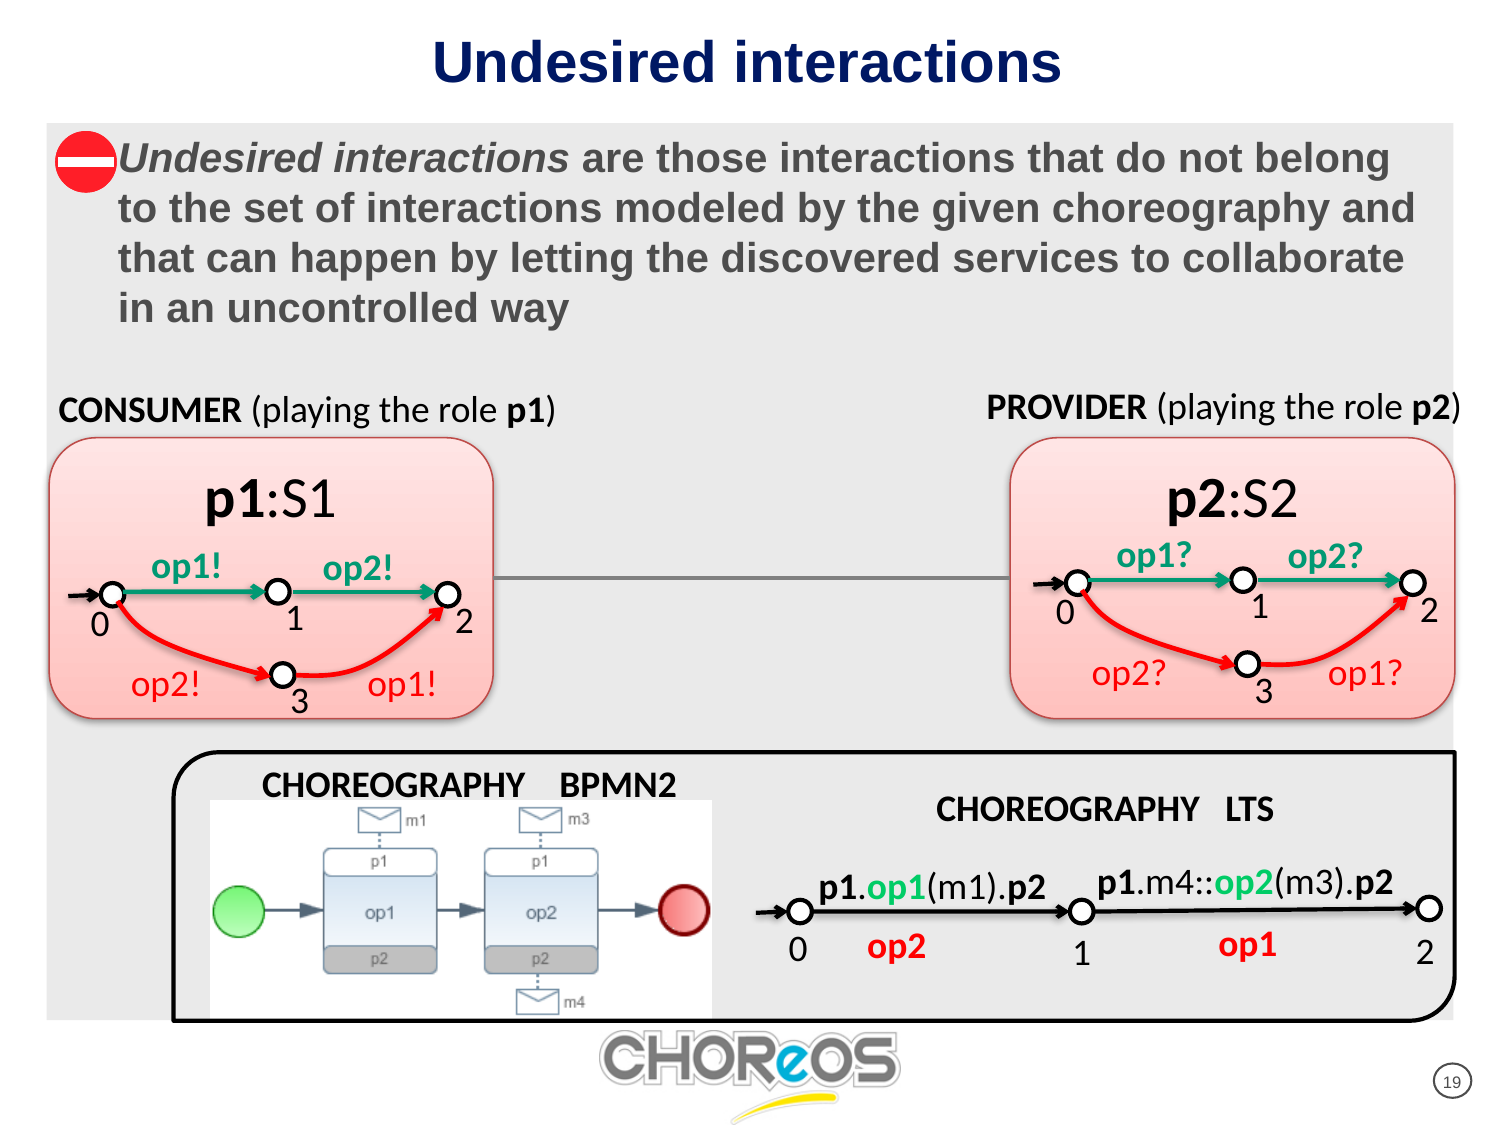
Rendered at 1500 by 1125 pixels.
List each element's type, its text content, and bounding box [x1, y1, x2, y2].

picture [54, 130, 118, 193]
text_box p1:S1 [49, 437, 494, 705]
text_box CONSUMER (playing the role p1) [43, 377, 572, 437]
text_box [1093, 908, 1418, 912]
text_box p1.m4::op2(m3).p2 [1457, 849, 1464, 910]
title Undesired interactions [28, 24, 1469, 94]
text_box p2:S2 [1010, 437, 1455, 708]
picture [599, 1030, 901, 1125]
text_box Undesired interactions are those interactions that do not belong to the set of interactions modeled by the given choreography and that can happen by letting the discovered services to collaborate in an uncontrolled way [46, 123, 1455, 369]
text_box [171, 750, 1457, 1023]
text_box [1032, 522, 1455, 719]
text_box PROVIDER (playing the role p2) [971, 374, 1484, 435]
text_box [68, 533, 490, 730]
picture [209, 800, 712, 1022]
